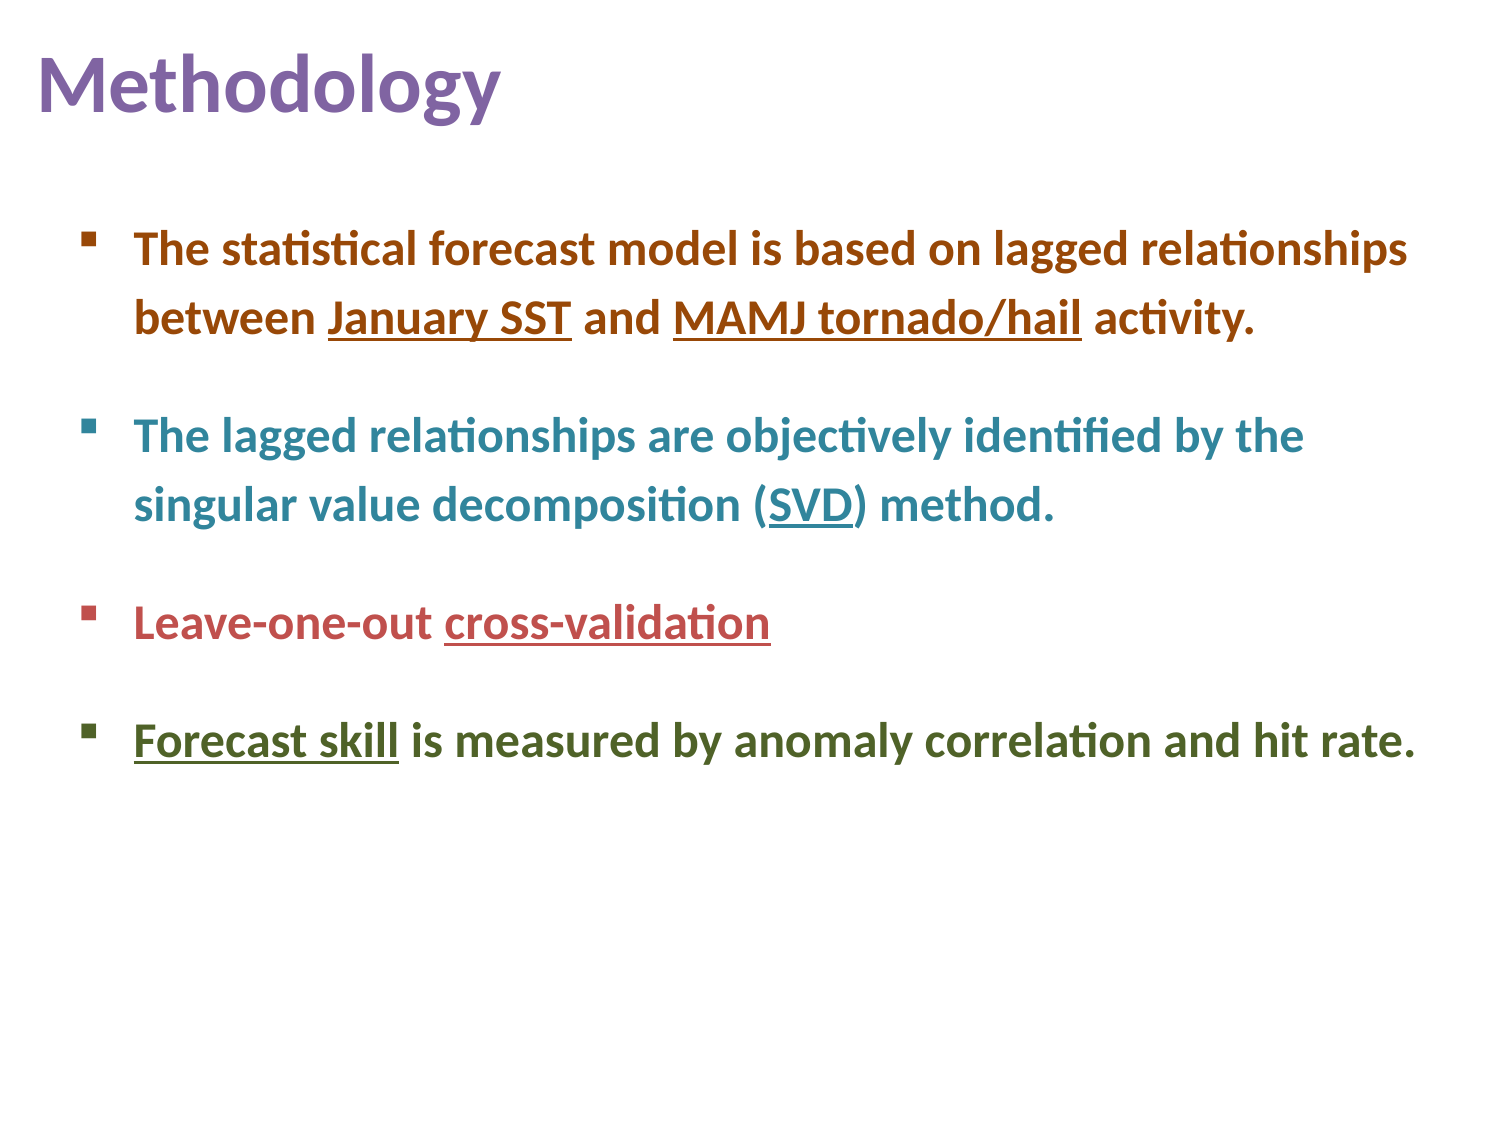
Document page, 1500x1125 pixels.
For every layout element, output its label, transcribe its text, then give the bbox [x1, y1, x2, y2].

text_box Methodology [21, 21, 518, 137]
text_box The statistical forecast model is based on lagged relationships between January SST and MAMJ tornado/hail activity. The lagged relationships are objectively identified by the singular value decomposition (SVD) method. Leave-one-out cross-validation Forecast skill is measured by anomaly correlation and hit rate. [62, 200, 1465, 776]
